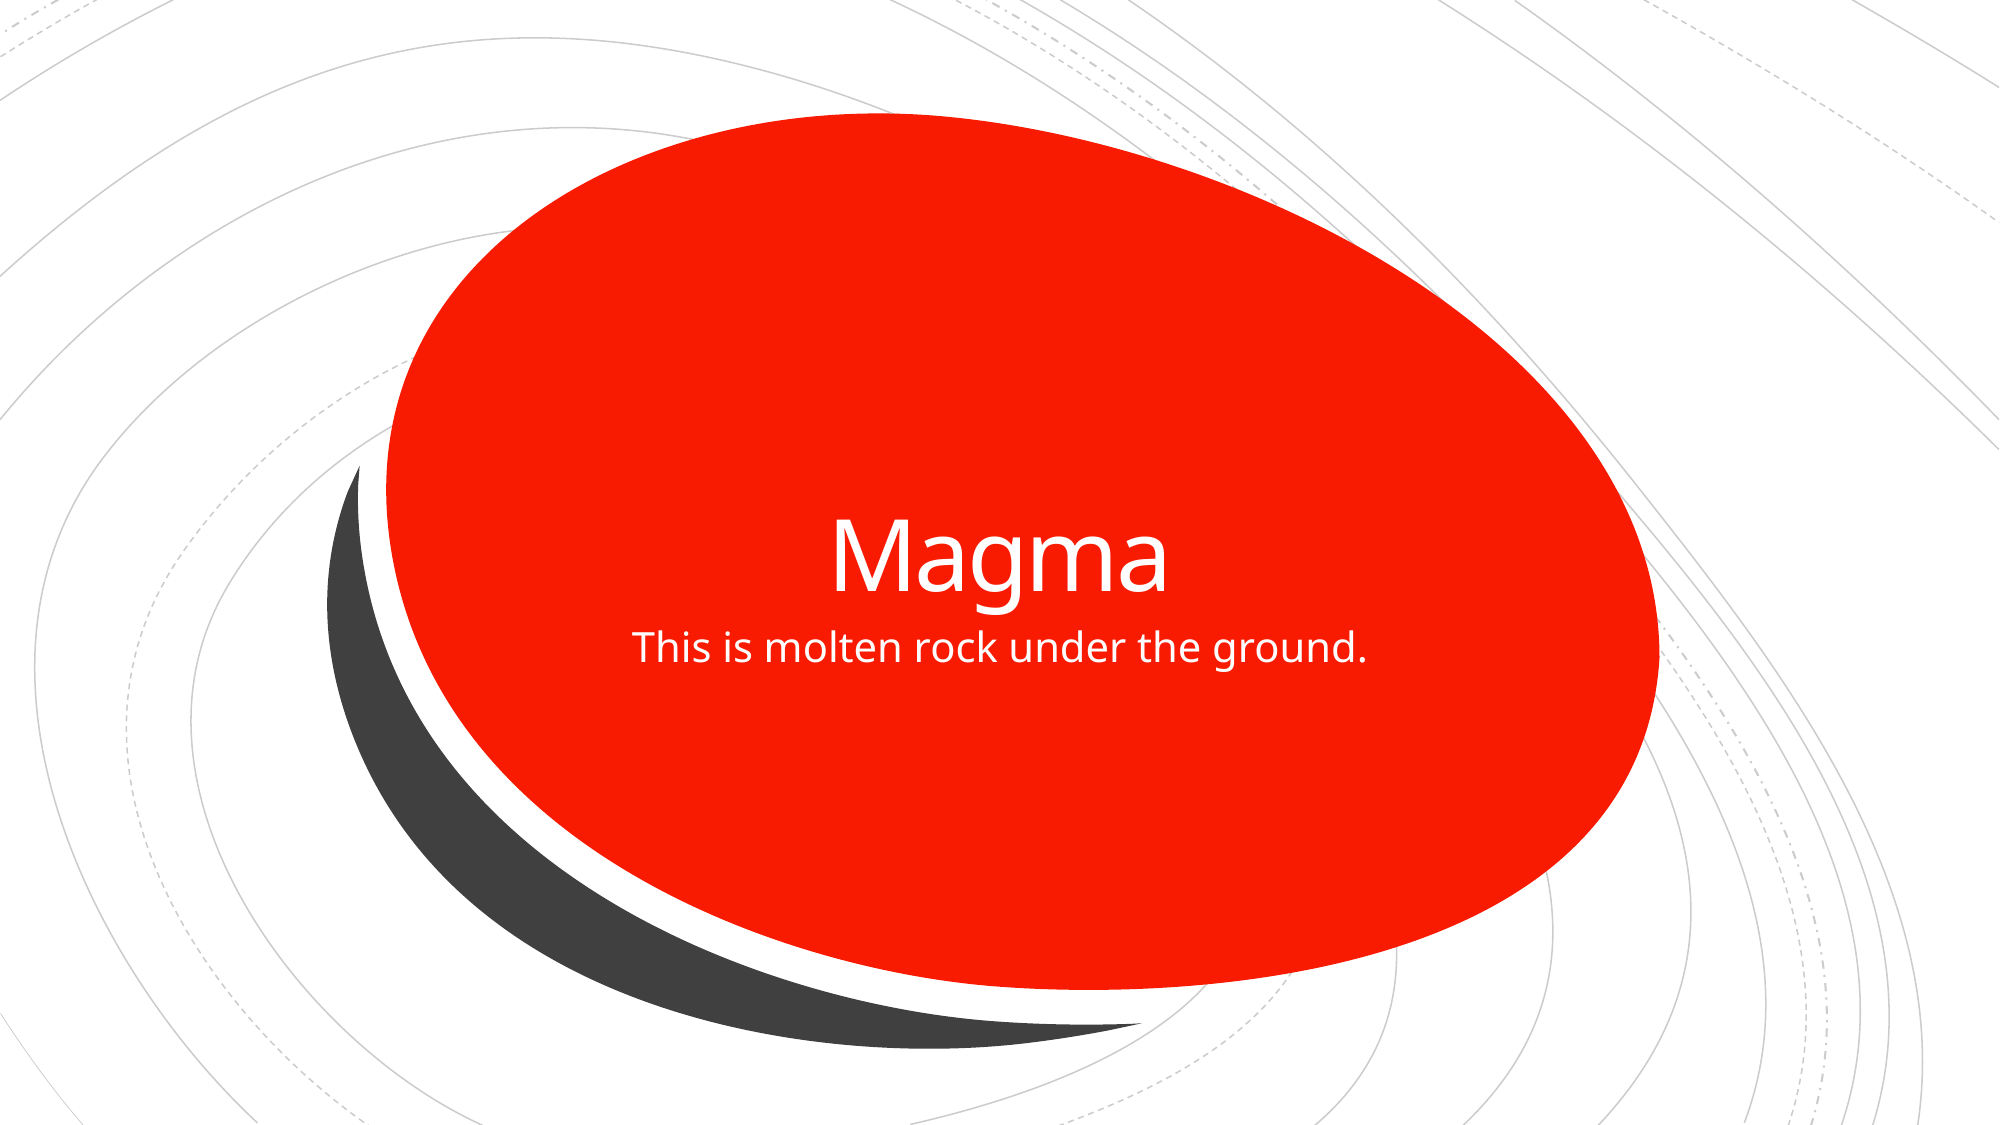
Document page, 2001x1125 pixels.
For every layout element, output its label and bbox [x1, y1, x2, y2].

text_box [0, 0, 2000, 1125]
